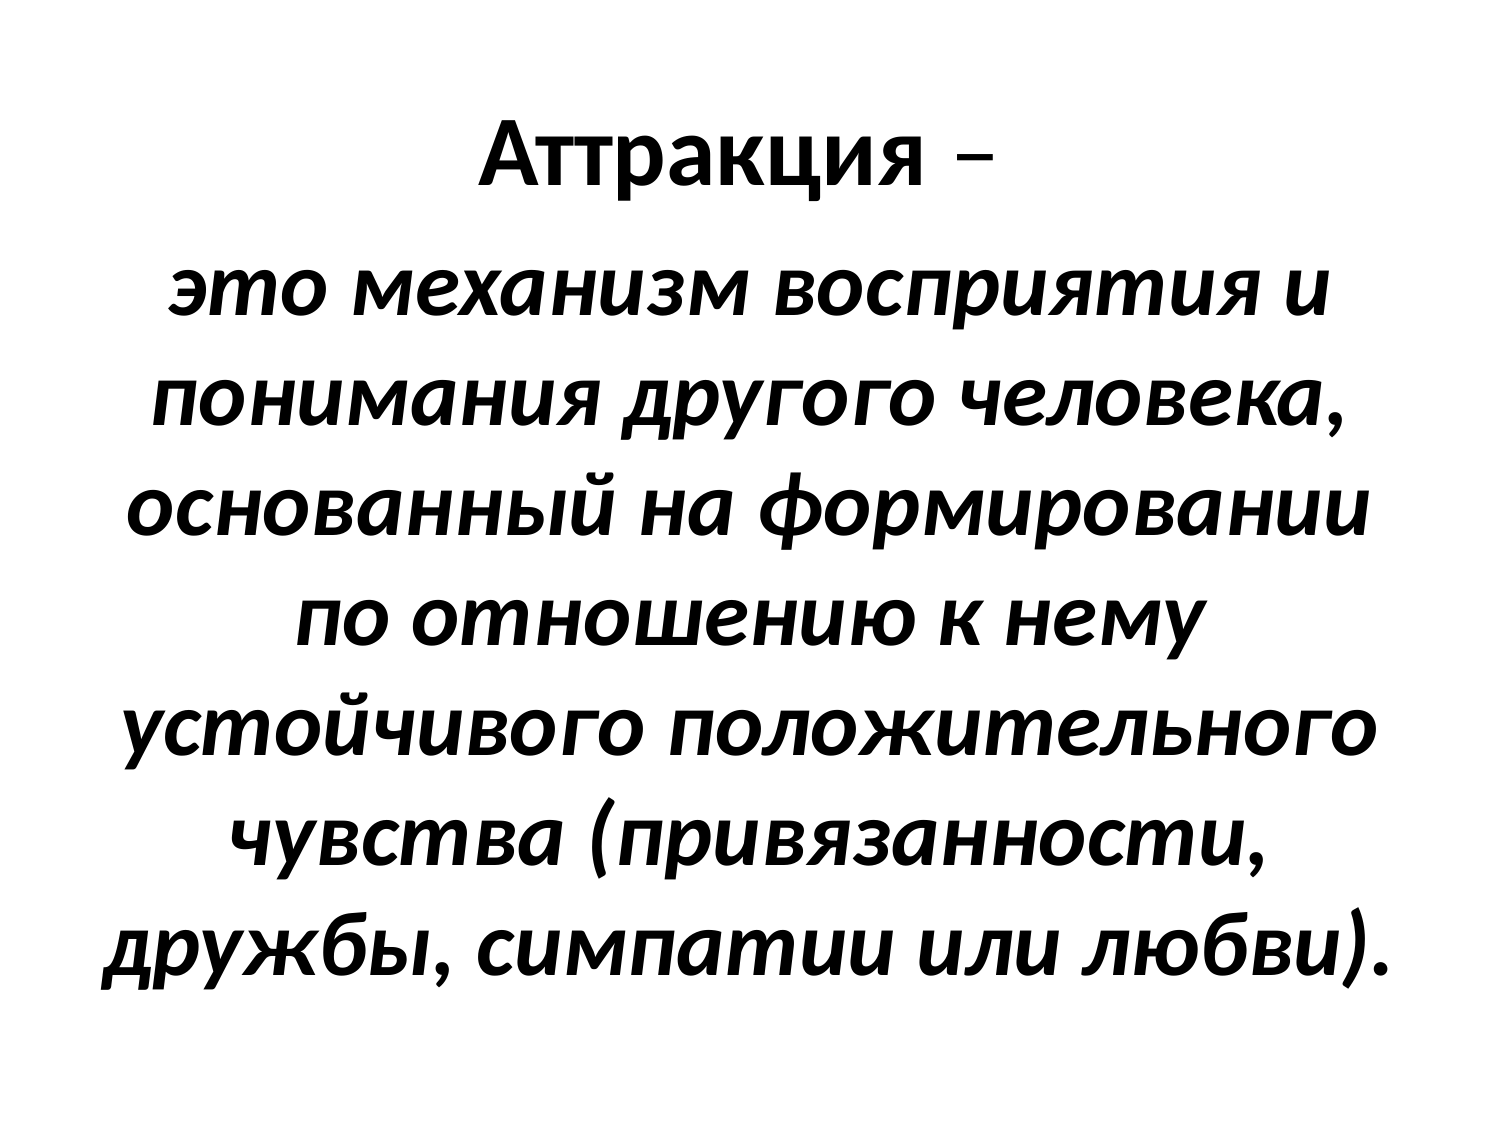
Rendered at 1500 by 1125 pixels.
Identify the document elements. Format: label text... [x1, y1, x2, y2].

list Аттракция – это механизм восприятия и понимания другого человека, основанный на формировании по отношению к нему устойчивого положительного чувства (привязанности, дружбы, симпатии или любви). [75, 78, 1425, 1005]
